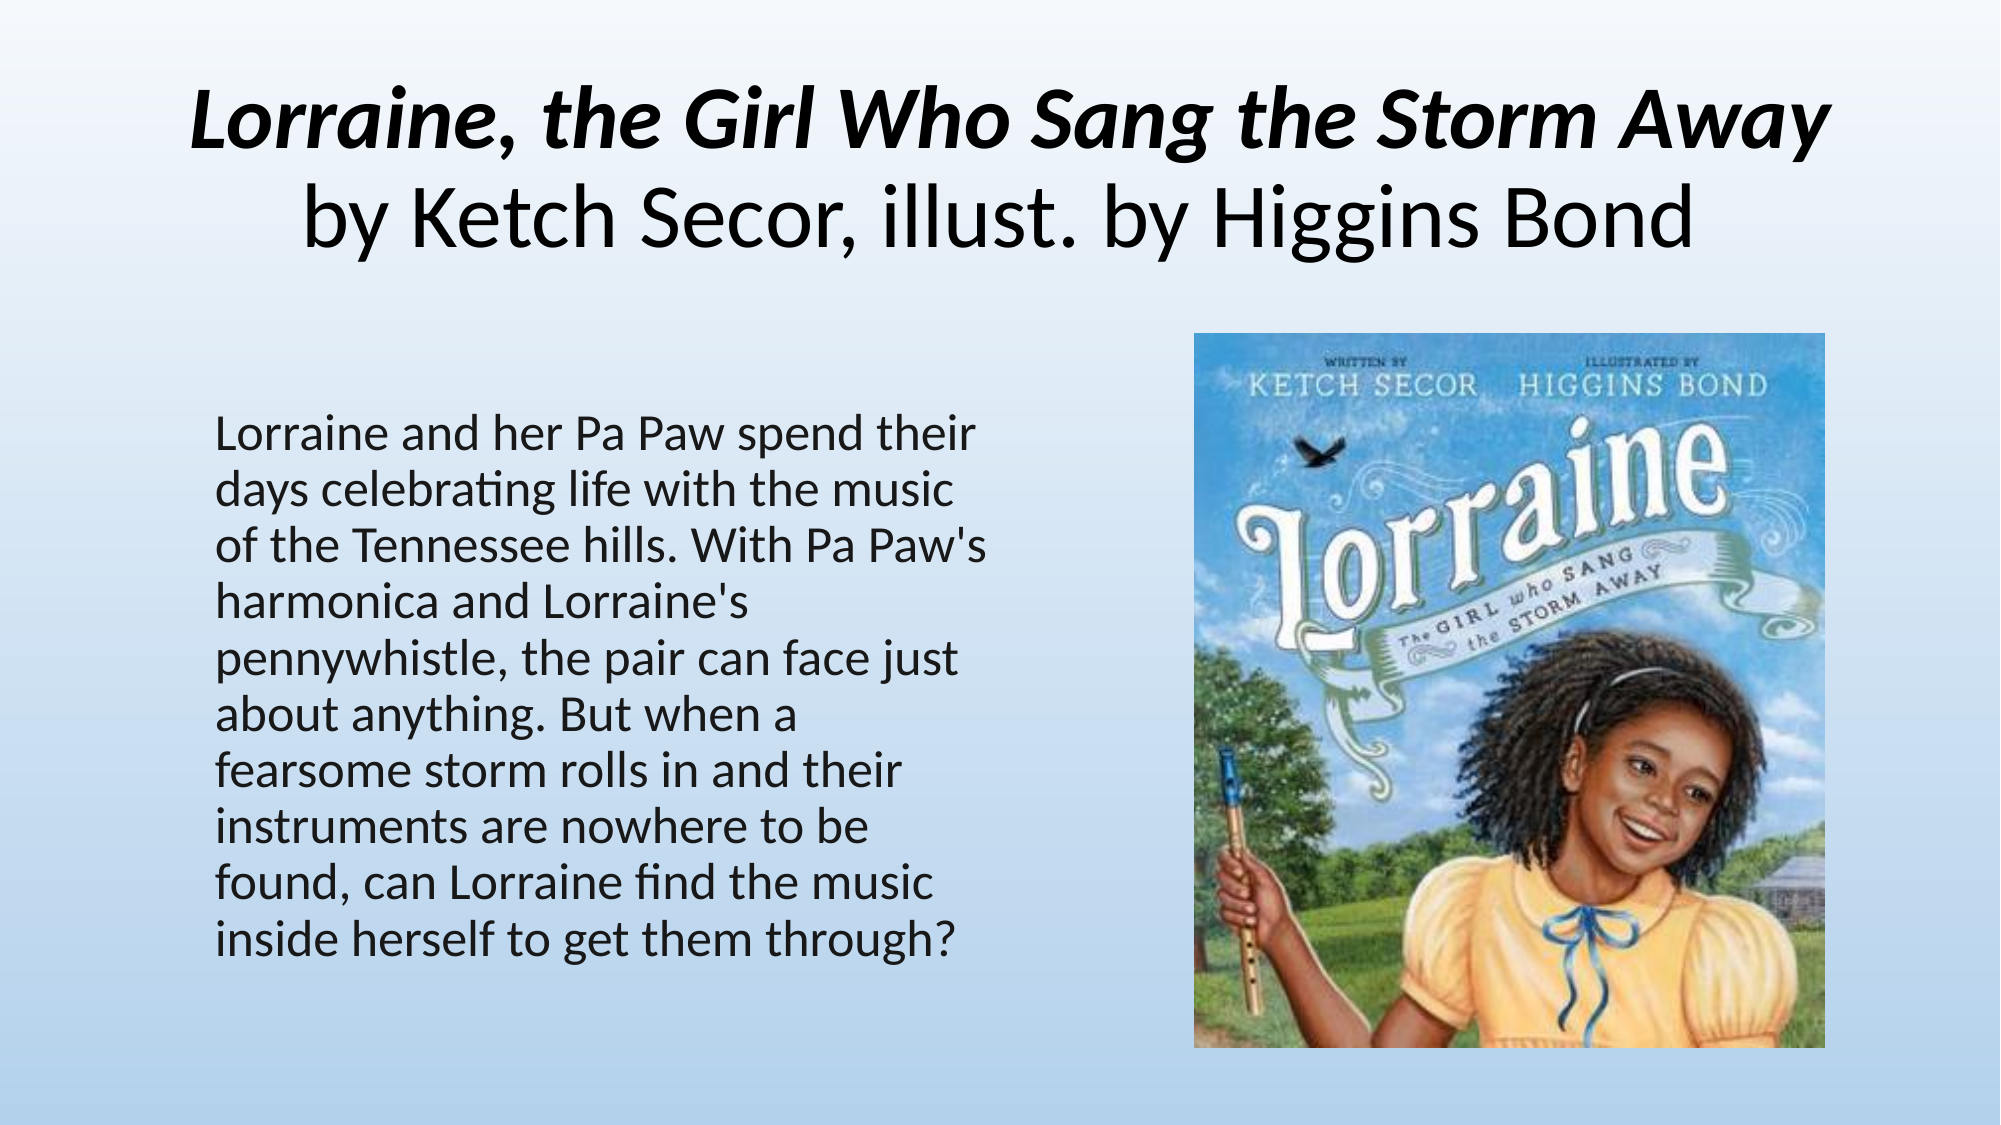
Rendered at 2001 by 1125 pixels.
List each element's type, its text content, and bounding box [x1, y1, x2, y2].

title Lorraine, the Girl Who Sang the Storm Away by Ketch Secor, illust. by Higgins Bond [137, 59, 1863, 278]
picture [1193, 332, 1825, 1048]
list Lorraine and her Pa Paw spend their days celebrating life with the music of the Tennessee hills. With Pa Paw's harmonica and Lorraine's pennywhistle, the pair can face just about anything. But when a fearsome storm rolls in and their instruments are nowhere to be found, can Lorraine find the music inside herself to get them through? [199, 314, 1020, 1067]
